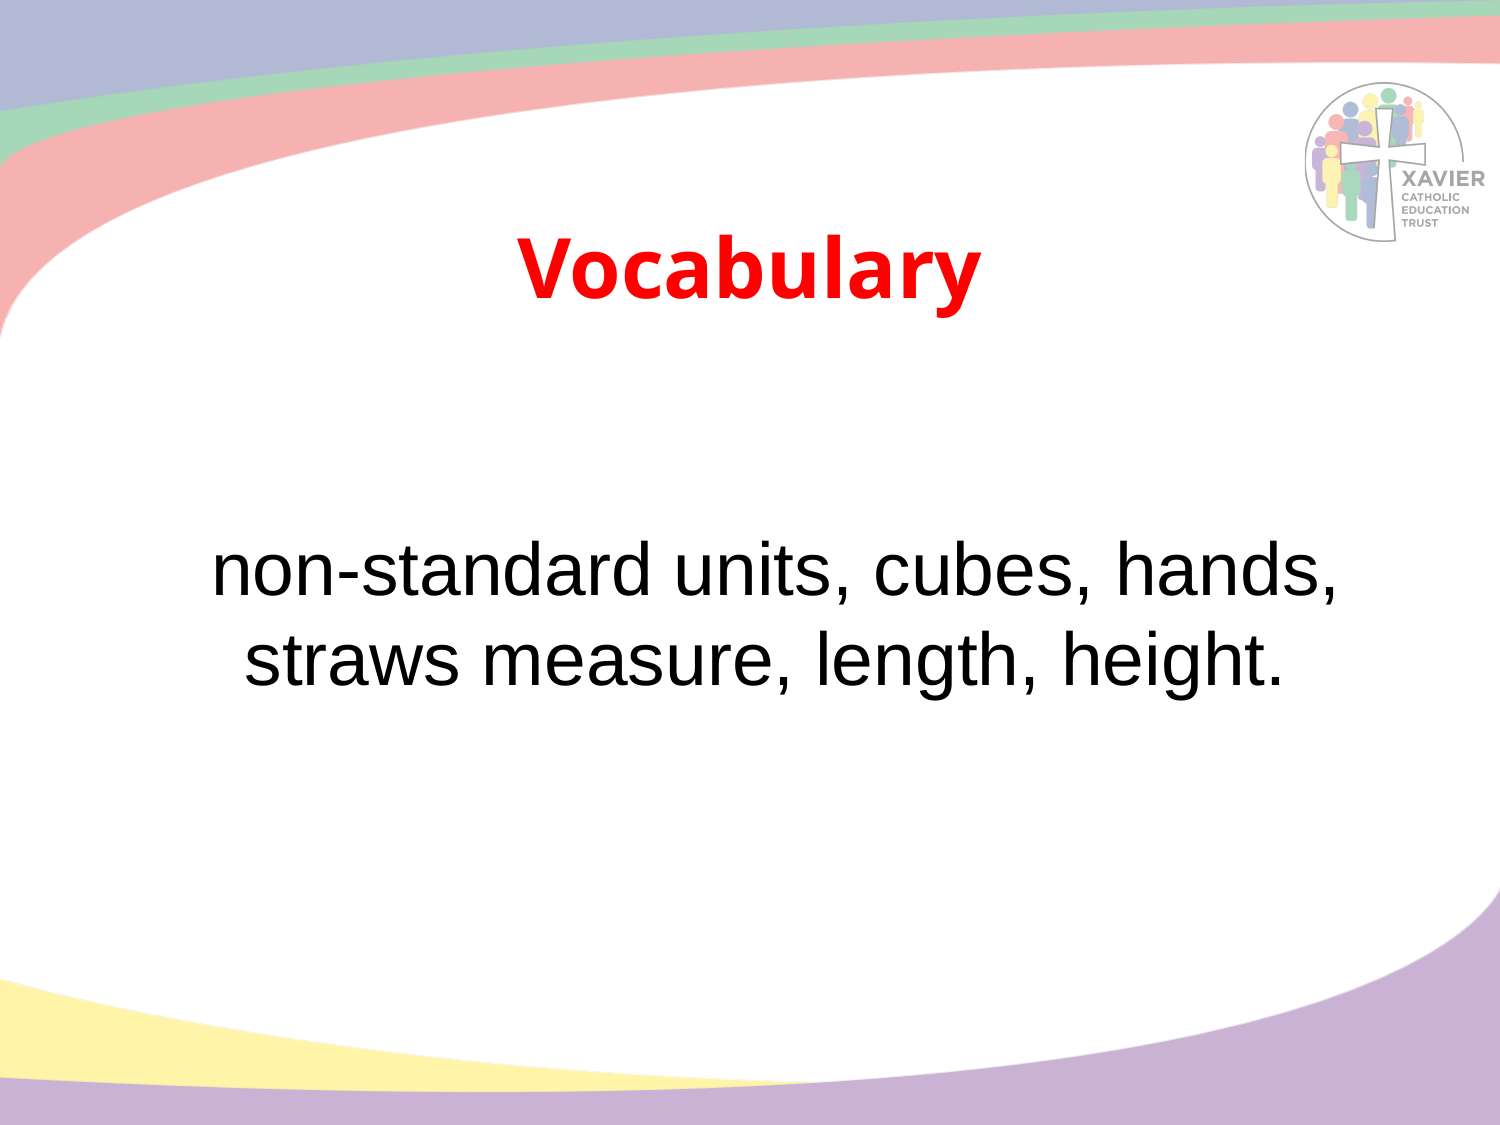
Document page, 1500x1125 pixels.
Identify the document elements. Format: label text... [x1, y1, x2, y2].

subtitle non-standard units, cubes, hands, straws measure, length, height. [164, 423, 1388, 995]
title Vocabulary [112, 184, 1388, 325]
